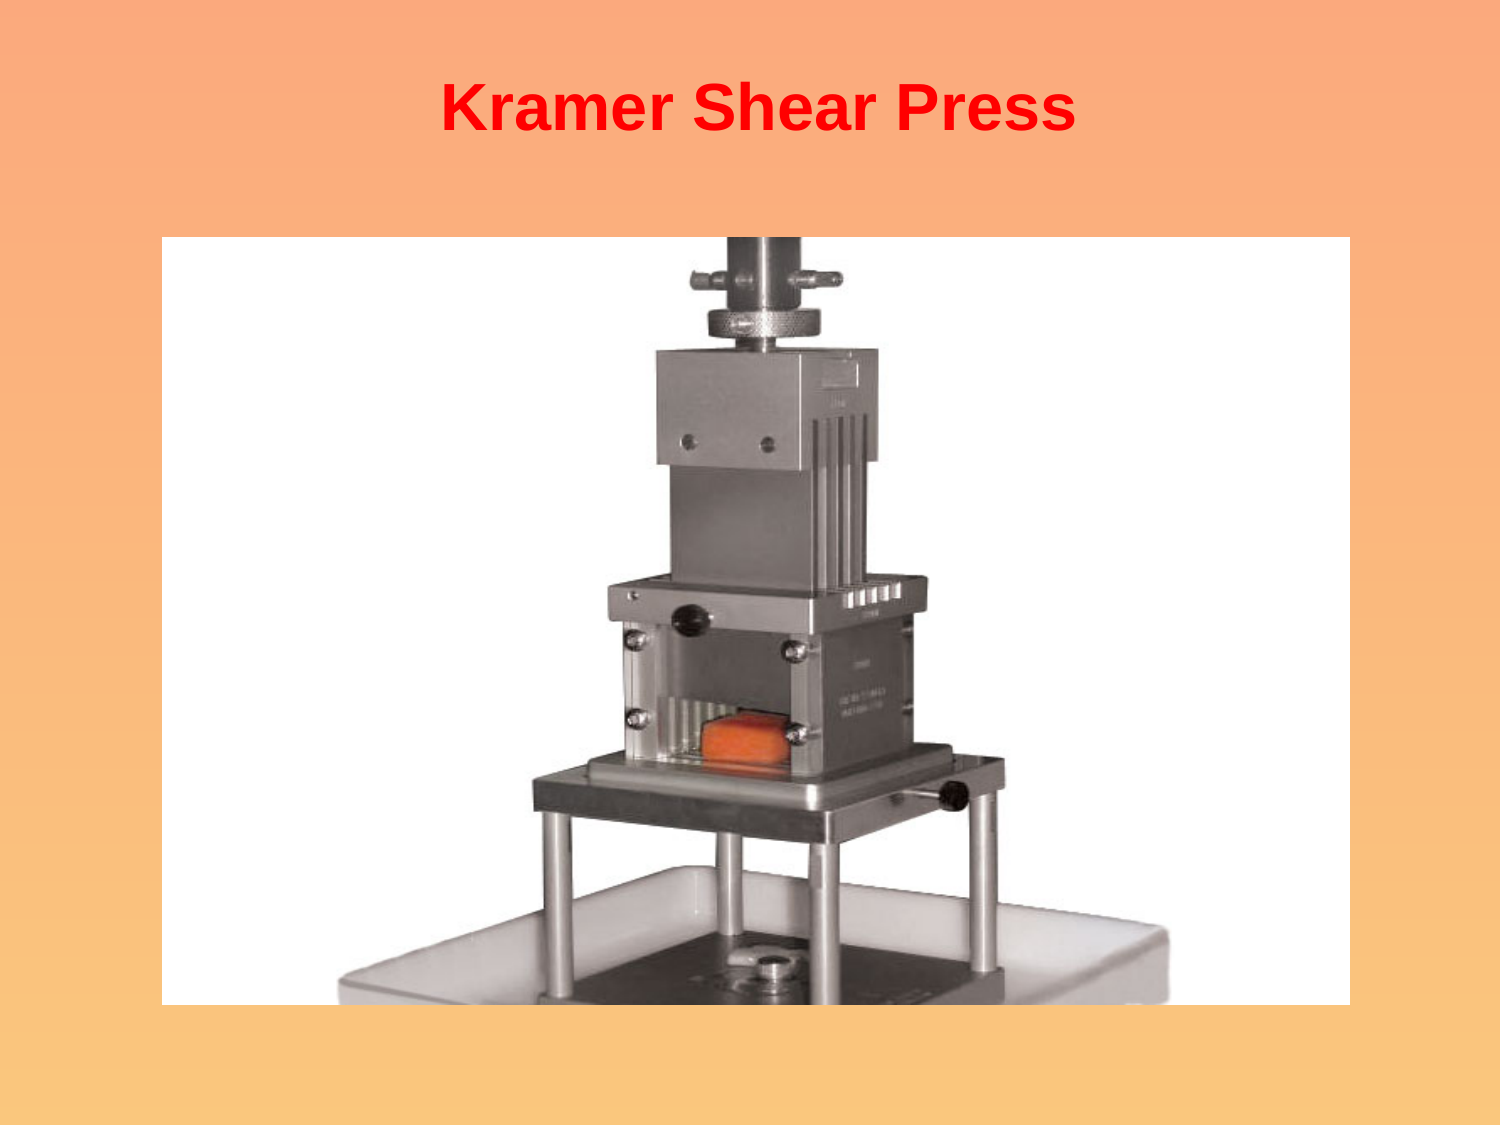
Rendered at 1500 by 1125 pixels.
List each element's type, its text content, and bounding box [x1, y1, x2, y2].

title Kramer Shear Press [74, 44, 1426, 163]
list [162, 237, 1351, 1006]
